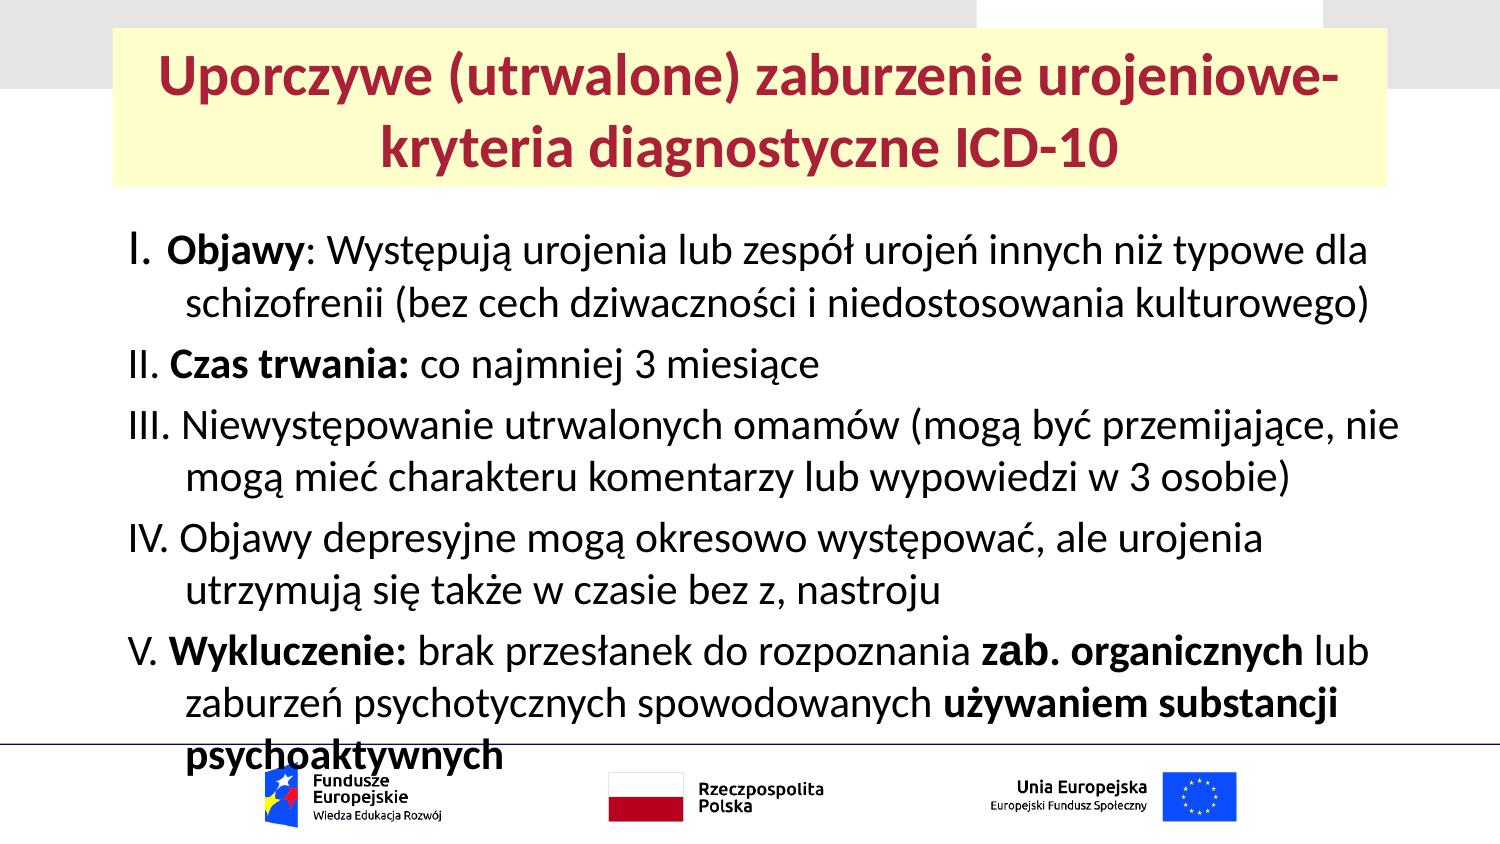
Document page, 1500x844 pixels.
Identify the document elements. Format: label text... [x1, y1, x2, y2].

list I. Objawy: Występują urojenia lub zespół urojeń innych niż typowe dla schizofrenii (bez cech dziwaczności i niedostosowania kulturowego) II. Czas trwania: co najmniej 3 miesiące III. Niewystępowanie utrwalonych omamów (mogą być przemijające, nie mogą mieć charakteru komentarzy lub wypowiedzi w 3 osobie) IV. Objawy depresyjne mogą okresowo występować, ale urojenia utrzymują się także w czasie bez z, nastroju V. Wykluczenie: brak przesłanek do rozpoznania zab. organicznych lub zaburzeń psychotycznych spowodowanych używaniem substancji psychoaktywnych [112, 206, 1425, 797]
title Uporczywe (utrwalone) zaburzenie urojeniowe-kryteria diagnostyczne ICD-10 [112, 28, 1388, 188]
picture [0, 0, 1500, 844]
